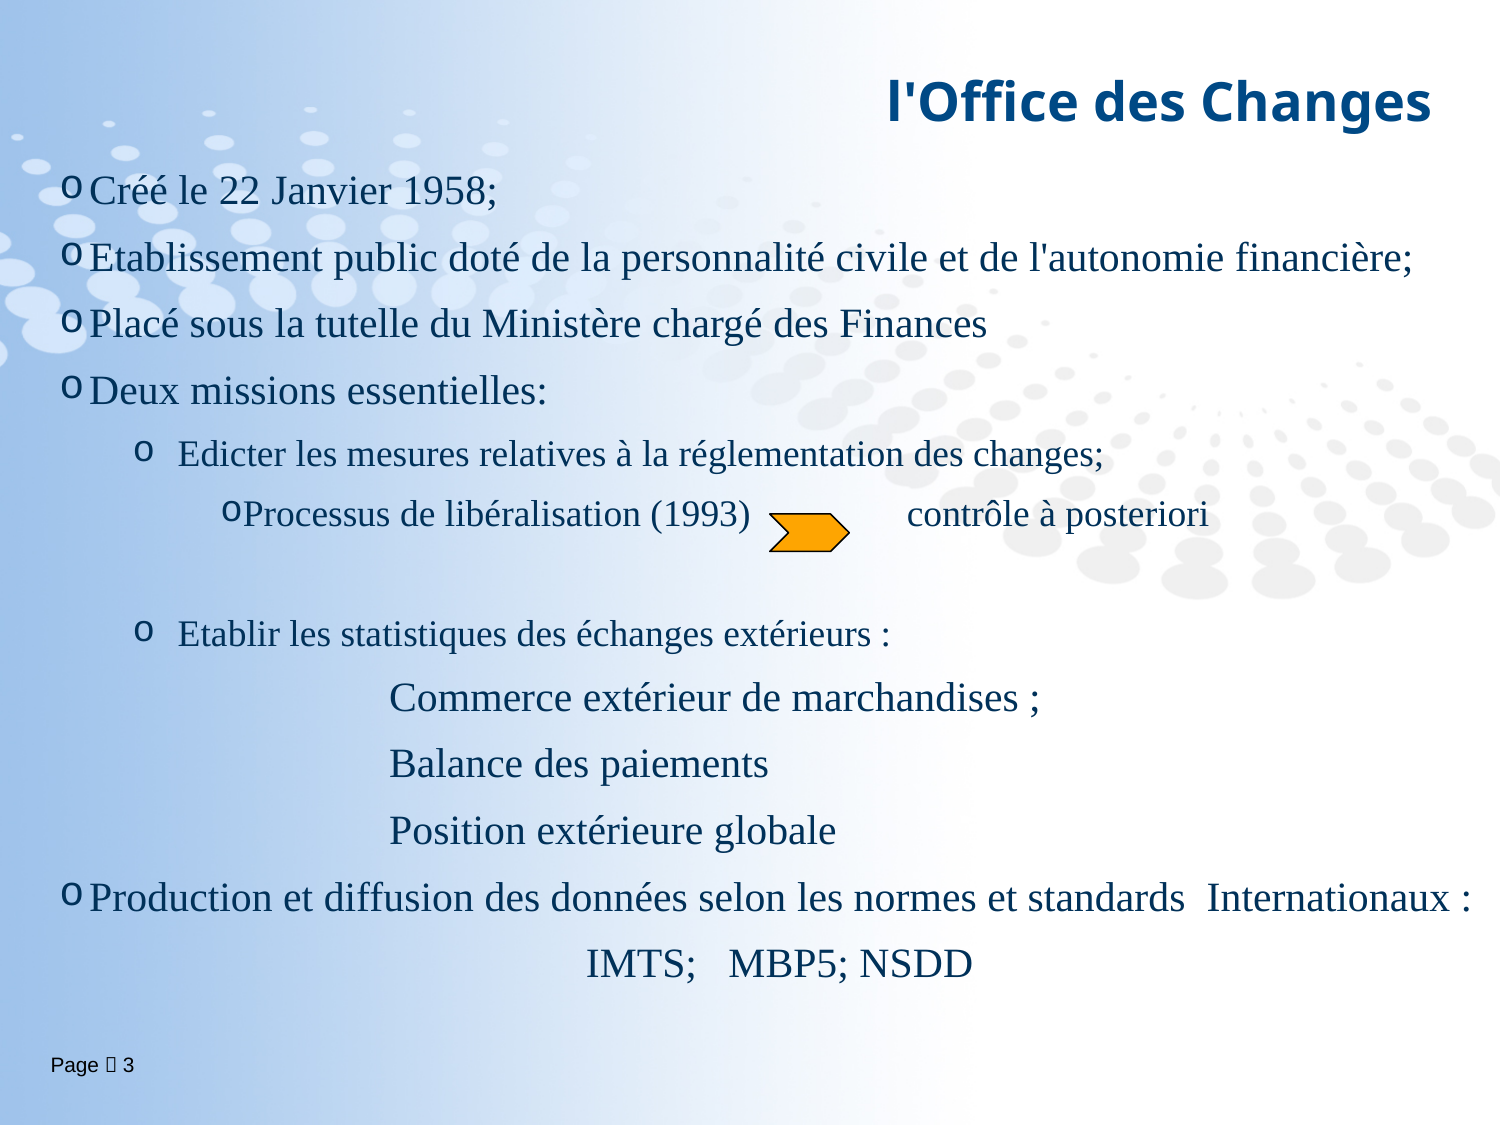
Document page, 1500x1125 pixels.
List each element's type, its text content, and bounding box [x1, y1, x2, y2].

title l'Office des Changes [48, 67, 1448, 174]
list Créé le 22 Janvier 1958; Etablissement public doté de la personnalité civile et de l'autonomie financière; Placé sous la tutelle du Ministère chargé des Finances Deux missions essentielles: Edicter les mesures relatives à la réglementation des changes; Processus de libéralisation (1993) contrôle à posteriori Etablir les statistiques des échanges extérieurs : Commerce extérieur de marchandises ; Balance des paiements Position extérieure globale Production et diffusion des données selon les normes et standards Internationaux : IMTS; MBP5; NSDD [59, 162, 1500, 1099]
picture [0, 0, 1500, 1125]
text_box [769, 513, 850, 552]
